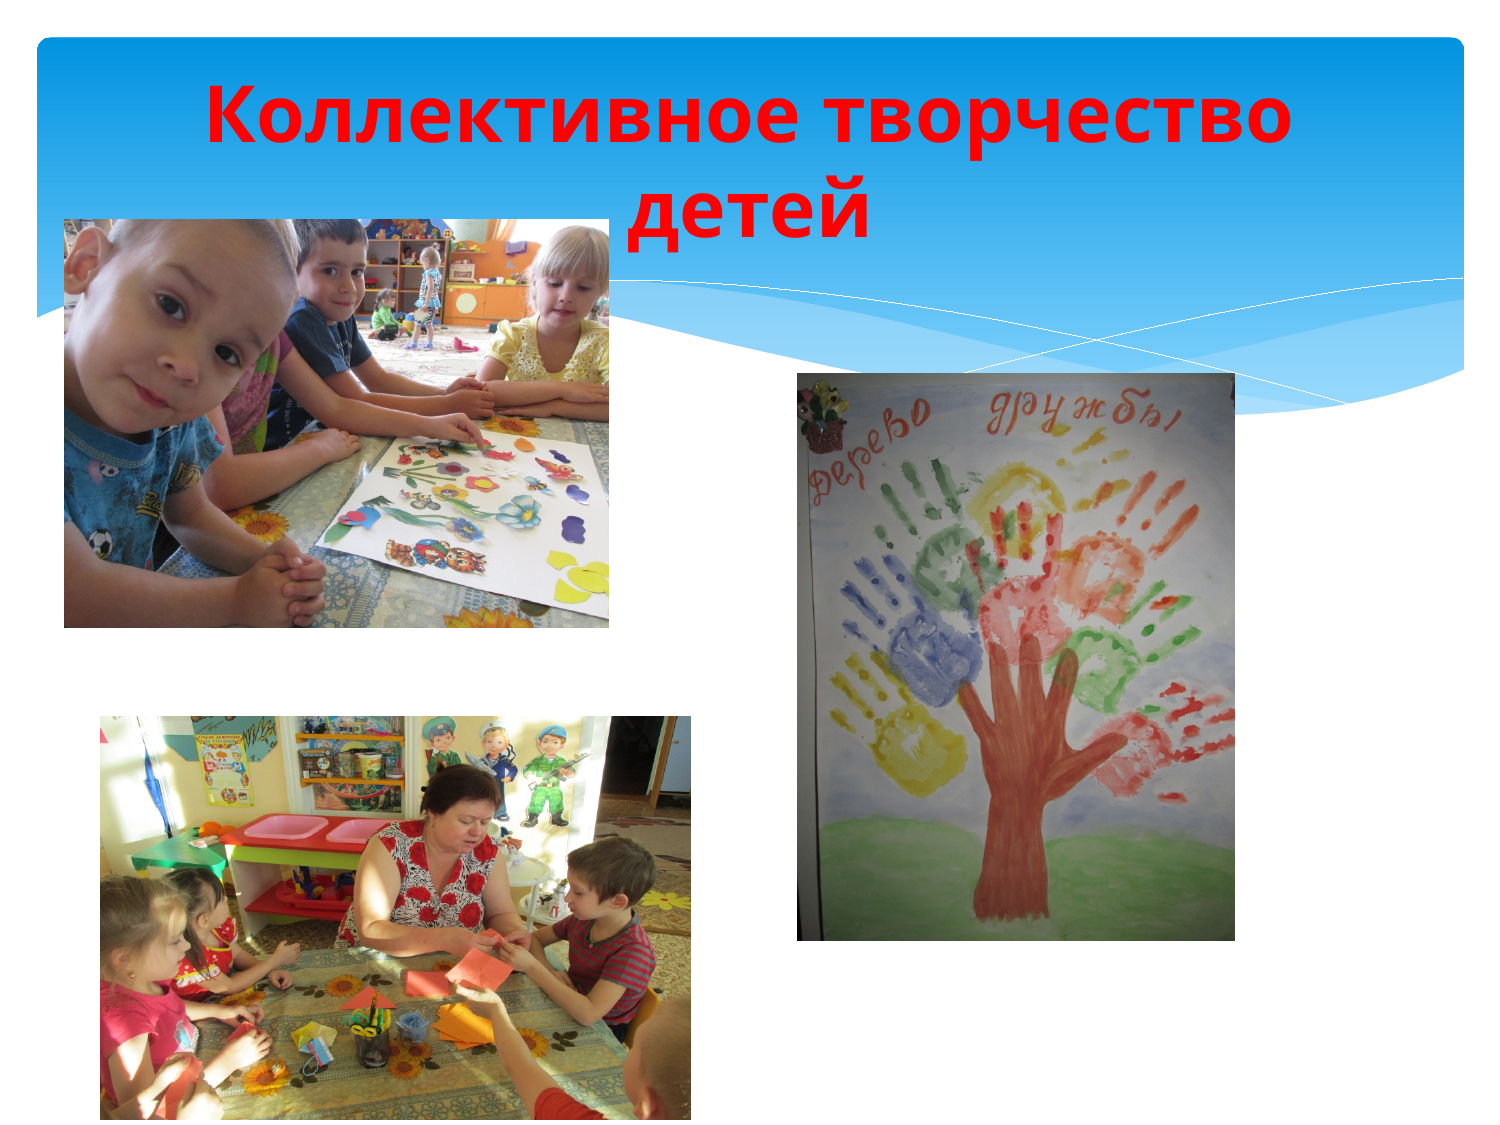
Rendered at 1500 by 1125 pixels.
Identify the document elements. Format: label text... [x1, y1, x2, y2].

title Коллективное творчество детей [75, 55, 1425, 261]
picture [64, 219, 609, 628]
picture [100, 715, 692, 1120]
picture [796, 373, 1235, 941]
